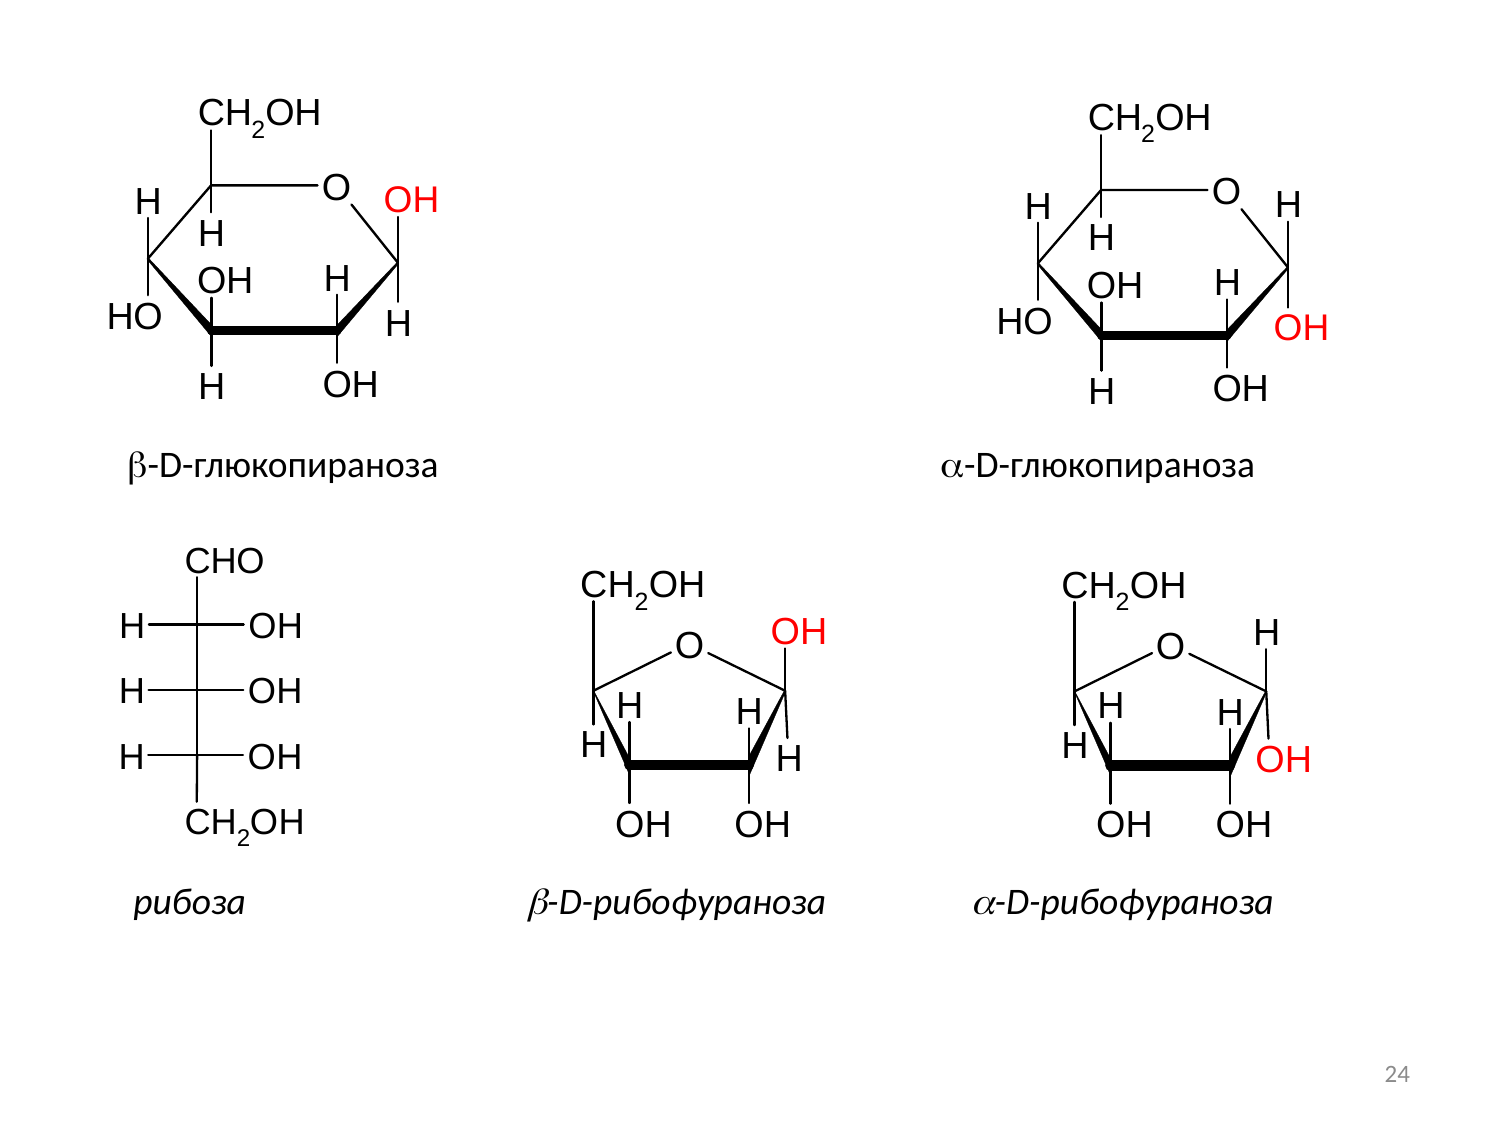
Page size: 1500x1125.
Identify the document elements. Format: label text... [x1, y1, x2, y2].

text_box рибоза b-D-рибофураноза a-D-рибофураноза [118, 869, 1466, 930]
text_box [100, 89, 1338, 421]
slide_number 24 [1074, 1042, 1425, 1103]
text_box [111, 538, 1321, 861]
text_box b-D-глюкопираноза a-D-глюкопираноза [112, 432, 1471, 493]
